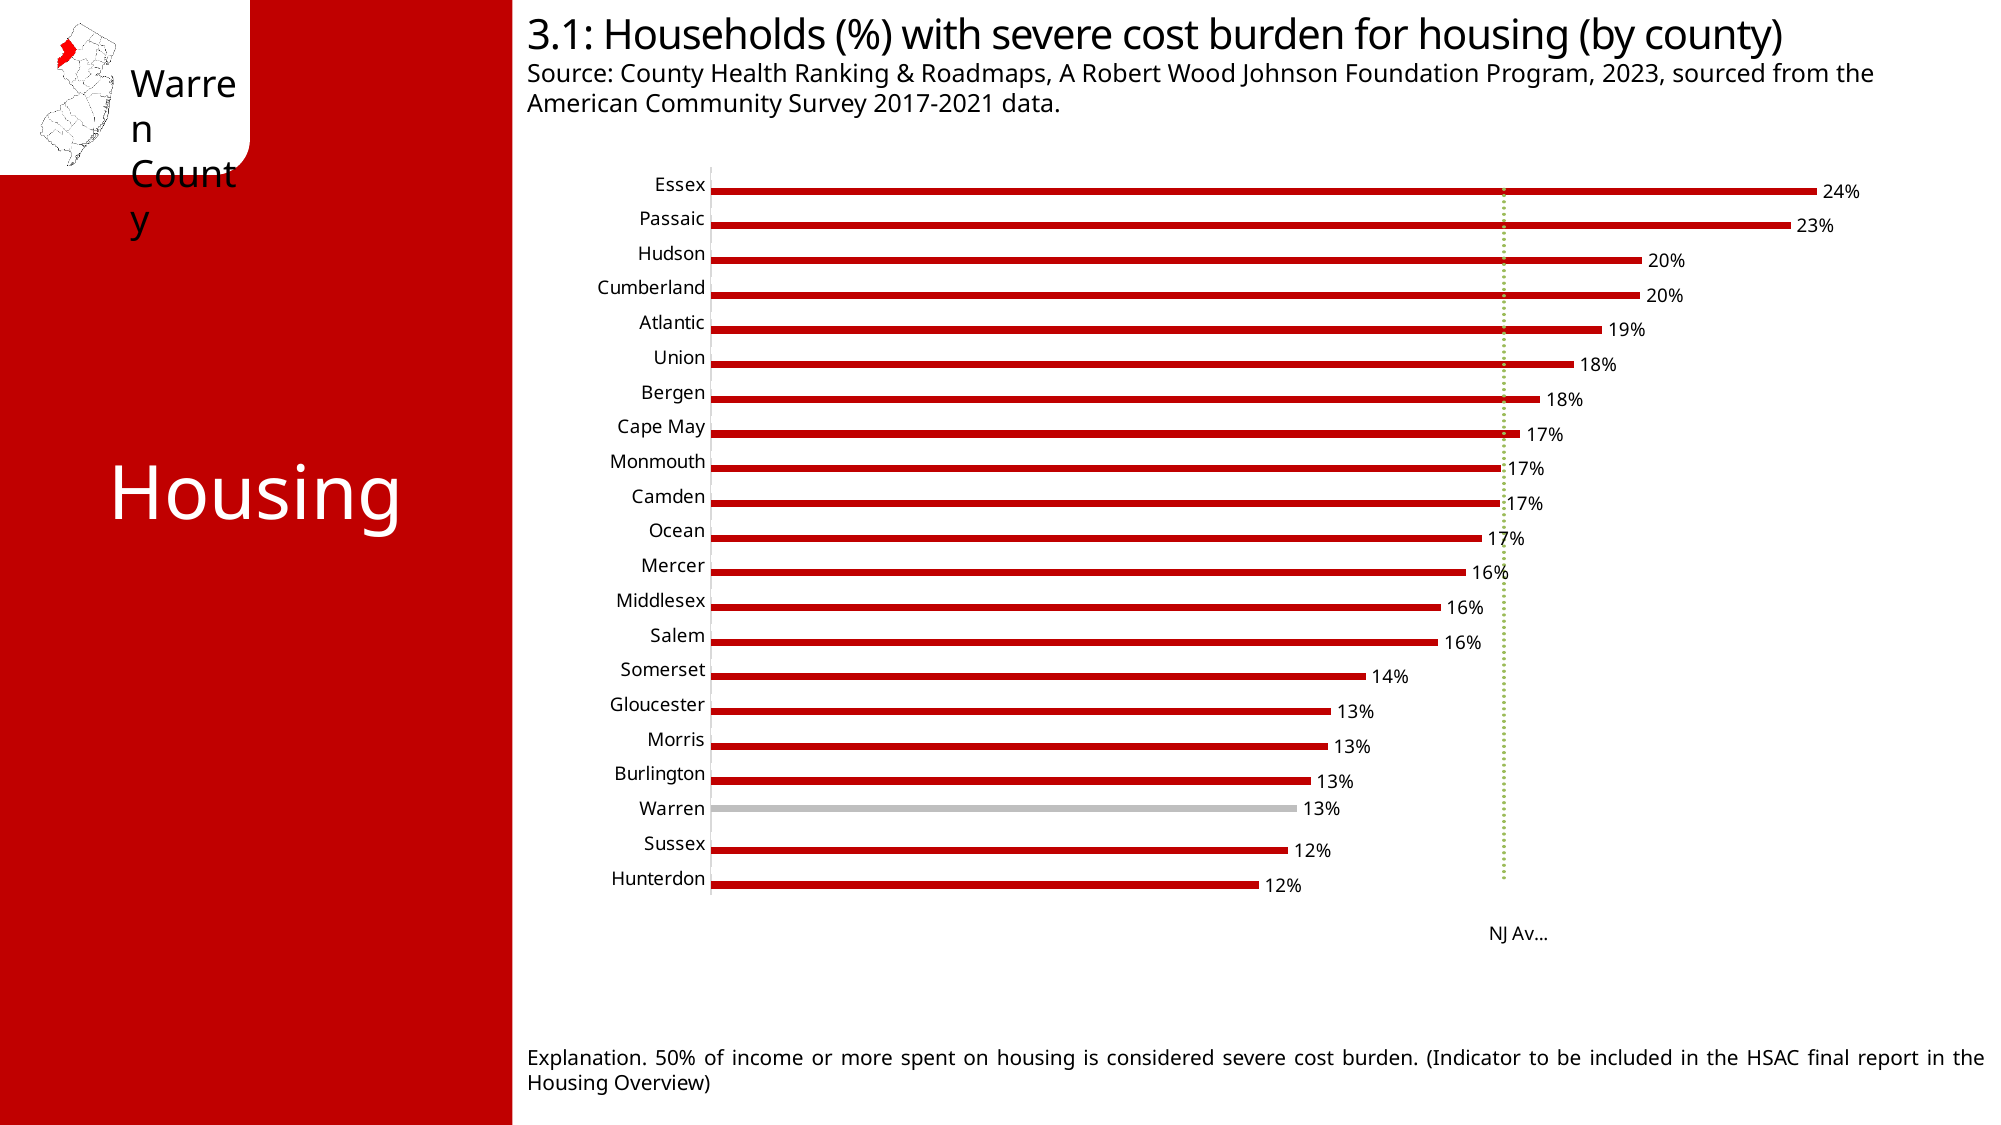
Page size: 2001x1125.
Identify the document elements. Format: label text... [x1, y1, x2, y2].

text_box Housing [0, 437, 513, 543]
picture [40, 23, 116, 166]
text_box Explanation. 50% of income or more spent on housing is considered severe cost burden. (Indicator to be included in the HSAC final report in the Housing Overview) [512, 1014, 2000, 1125]
text_box Source: County Health Ranking & Roadmaps, A Robert Wood Johnson Foundation Program, 2023, sourced from the American Community Survey 2017-2021 data. [512, 49, 2000, 125]
text_box 3.1: Households (%) with severe cost burden for housing (by county) [512, 0, 1992, 49]
chart [570, 149, 1905, 989]
